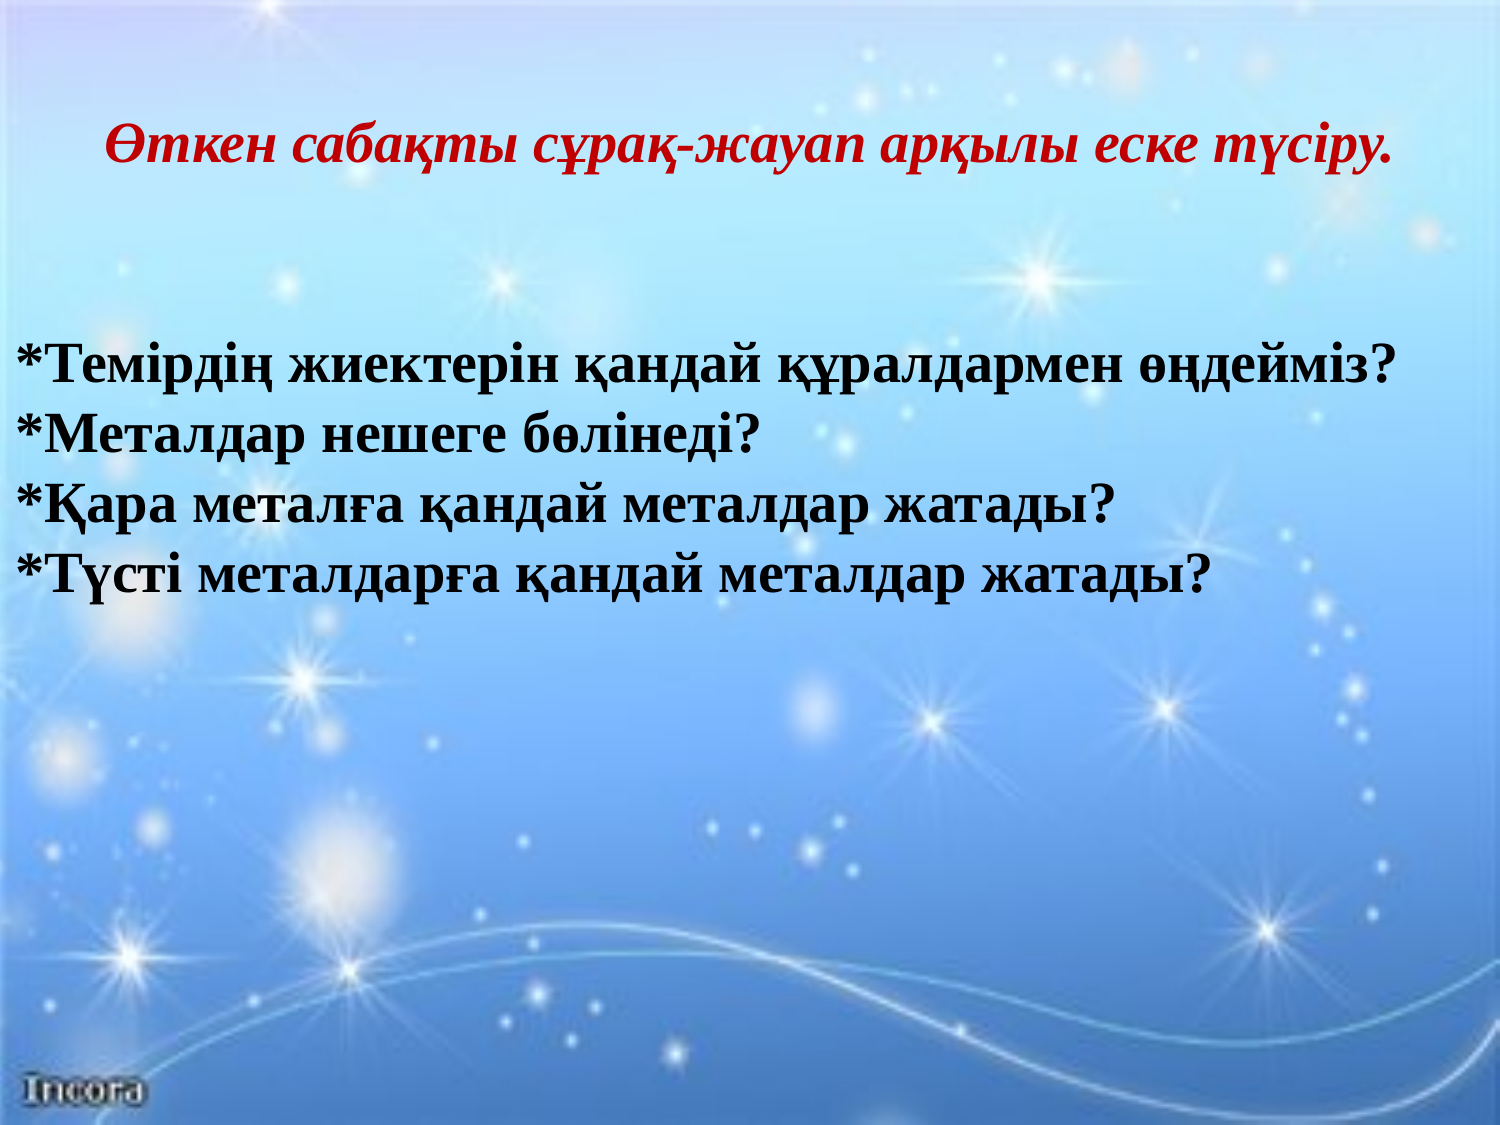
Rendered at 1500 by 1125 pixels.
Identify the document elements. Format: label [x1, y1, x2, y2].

list [0, 0, 1500, 1125]
